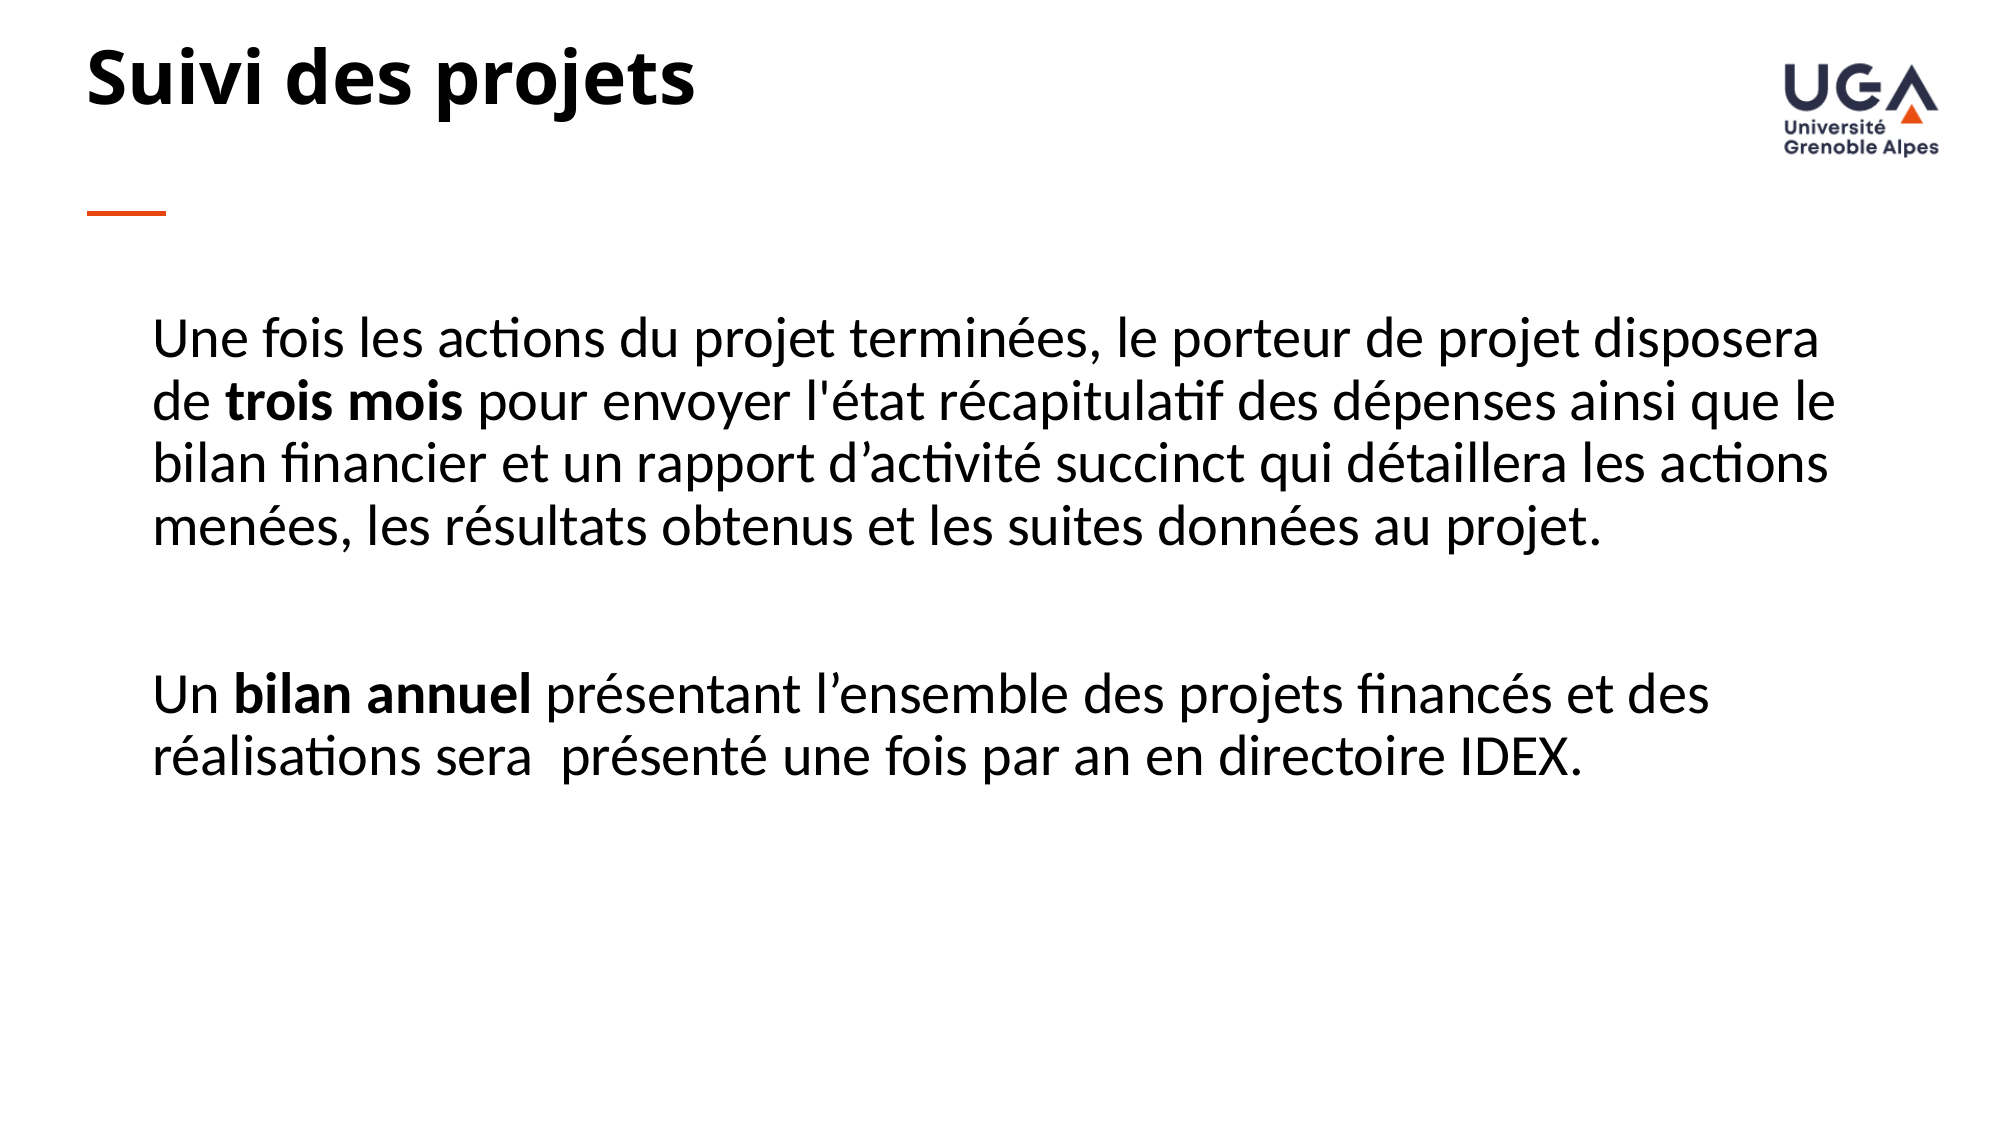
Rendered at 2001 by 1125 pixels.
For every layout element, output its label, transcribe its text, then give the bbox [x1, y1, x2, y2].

picture [1890, 54, 1948, 169]
list Une fois les actions du projet terminées, le porteur de projet disposera de trois mois pour envoyer l'état récapitulatif des dépenses ainsi que le bilan financier et un rapport d’activité succinct qui détaillera les actions menées, les résultats obtenus et les suites données au projet. Un bilan annuel présentant l’ensemble des projets financés et des réalisations sera présenté une fois par an en directoire IDEX. [137, 299, 1863, 1014]
text_box Suivi des projets [71, 32, 1890, 192]
